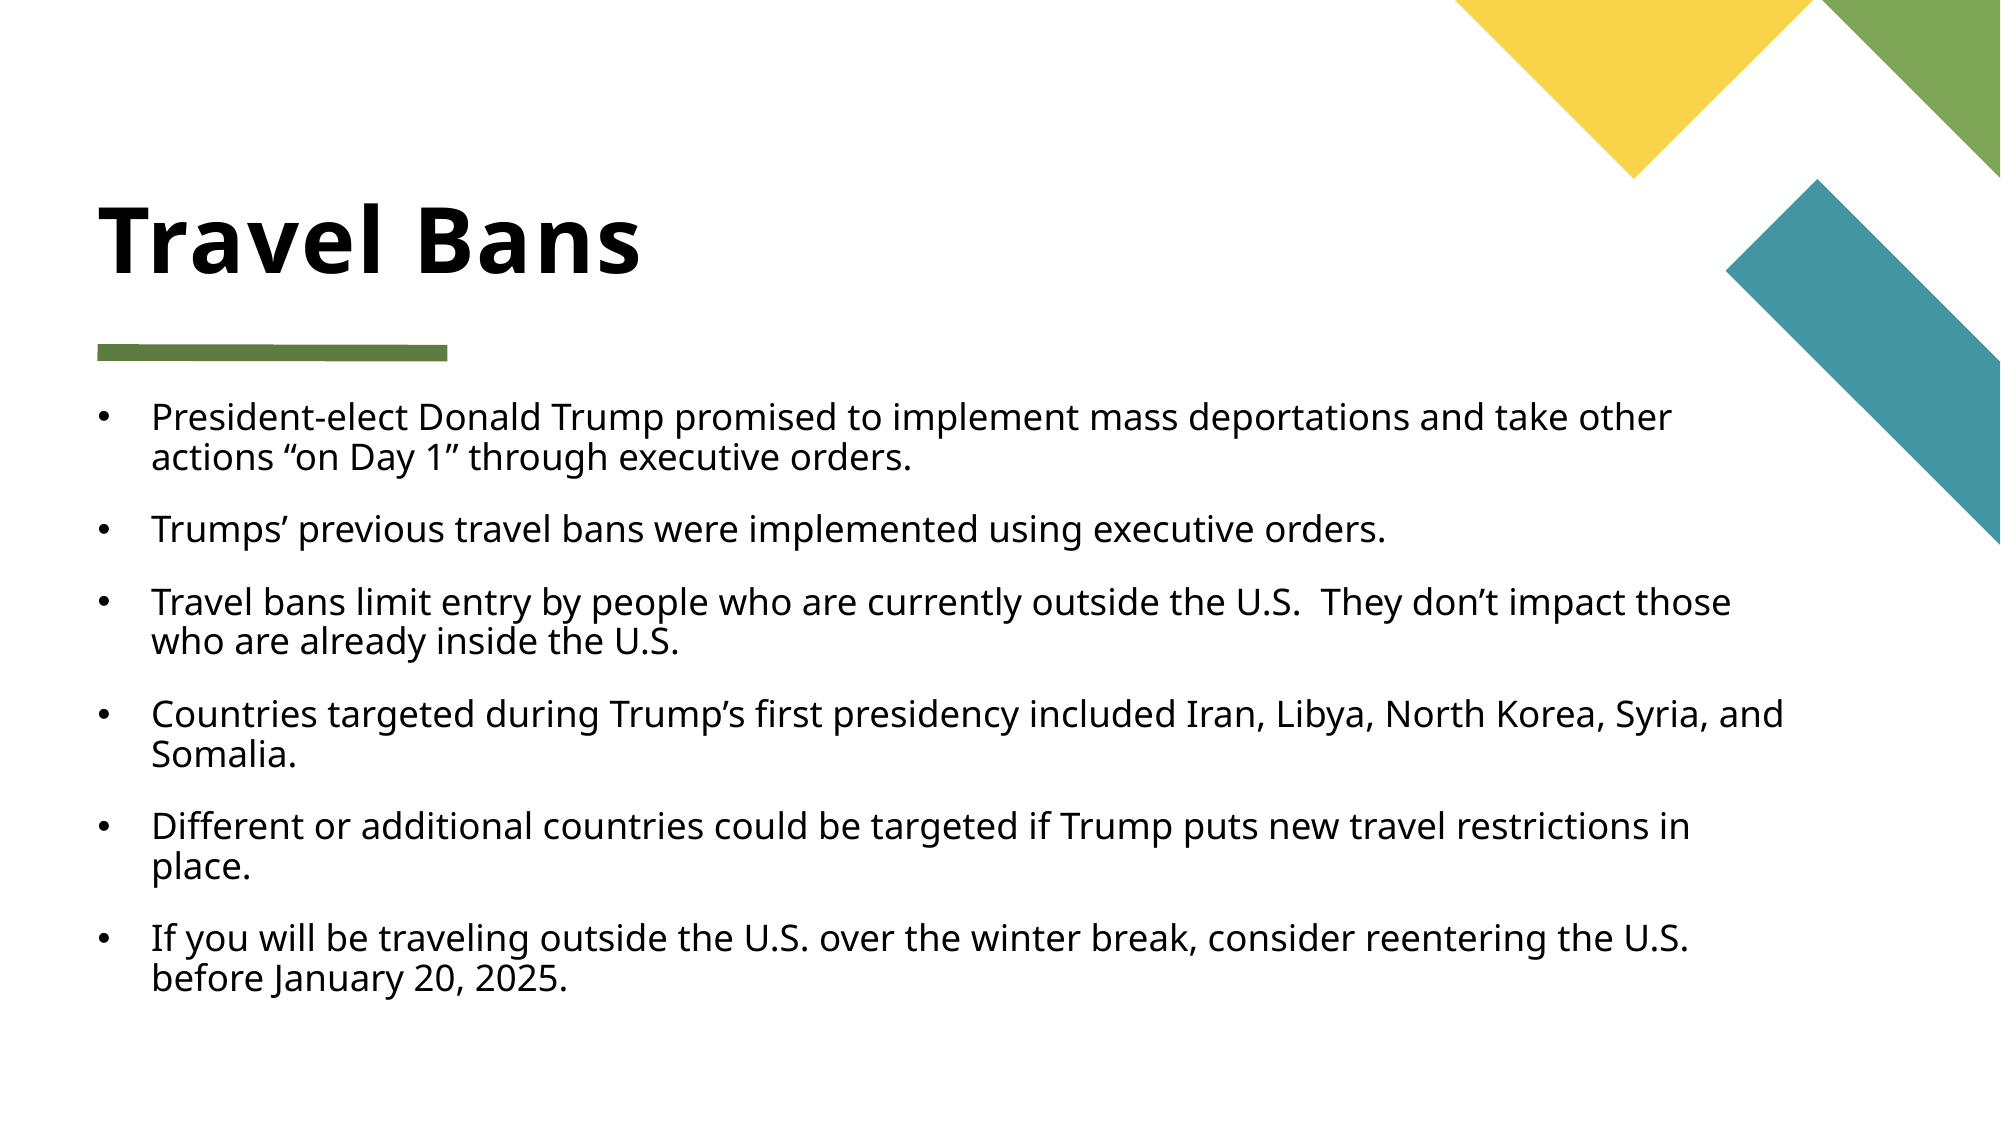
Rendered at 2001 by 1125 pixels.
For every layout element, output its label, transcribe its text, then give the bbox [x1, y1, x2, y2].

list President-elect Donald Trump promised to implement mass deportations and take other actions “on Day 1” through executive orders. Trumps’ previous travel bans were implemented using executive orders. Travel bans limit entry by people who are currently outside the U.S. They don’t impact those who are already inside the U.S. Countries targeted during Trump’s first presidency included Iran, Libya, North Korea, Syria, and Somalia. Different or additional countries could be targeted if Trump puts new travel restrictions in place. If you will be traveling outside the U.S. over the winter break, consider reentering the U.S. before January 20, 2025. [97, 391, 1798, 1003]
title Travel Bans [97, 45, 1702, 291]
